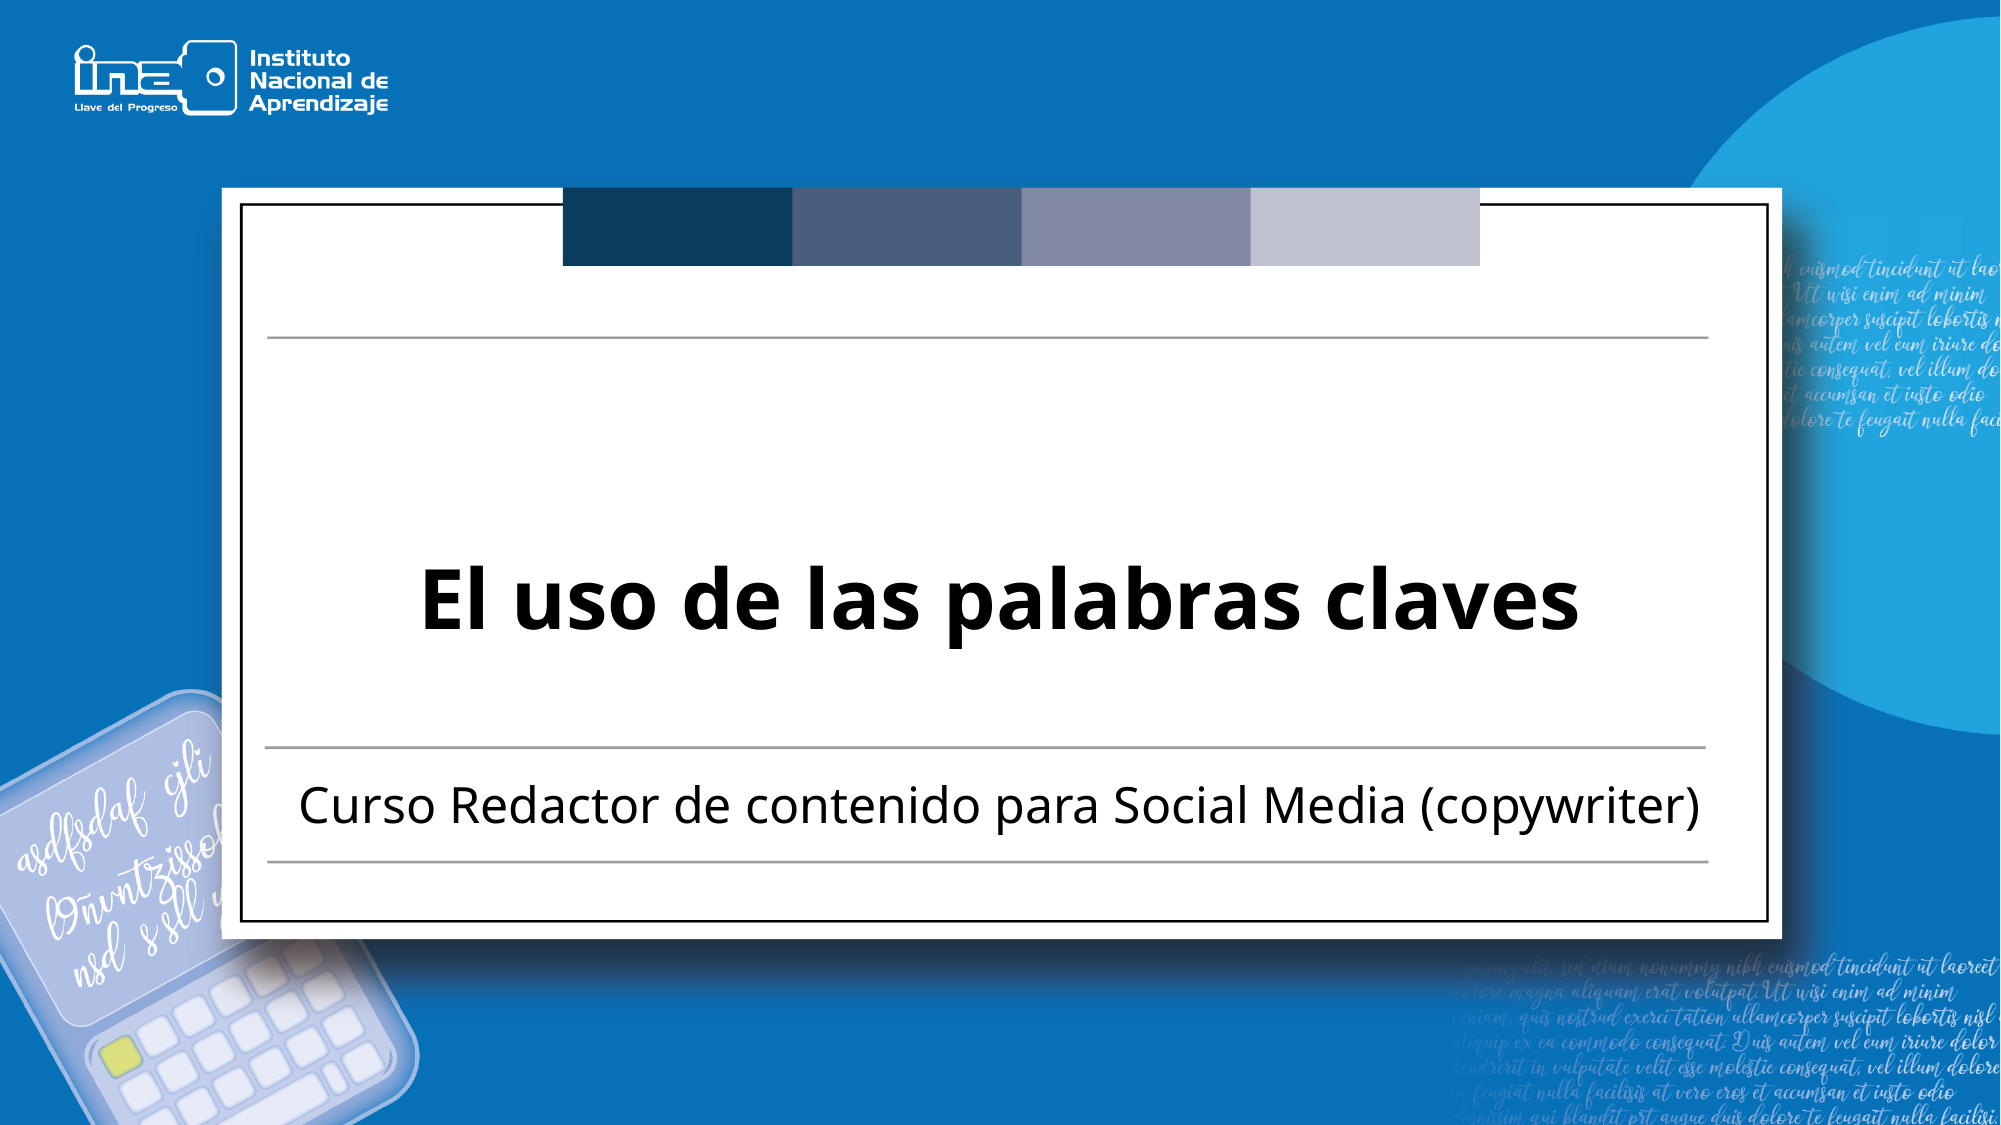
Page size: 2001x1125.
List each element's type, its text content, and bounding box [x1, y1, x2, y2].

title El uso de las palabras claves [249, 429, 1750, 655]
subtitle Curso Redactor de contenido para Social Media (copywriter) [249, 773, 1750, 865]
picture [0, 0, 2001, 1125]
